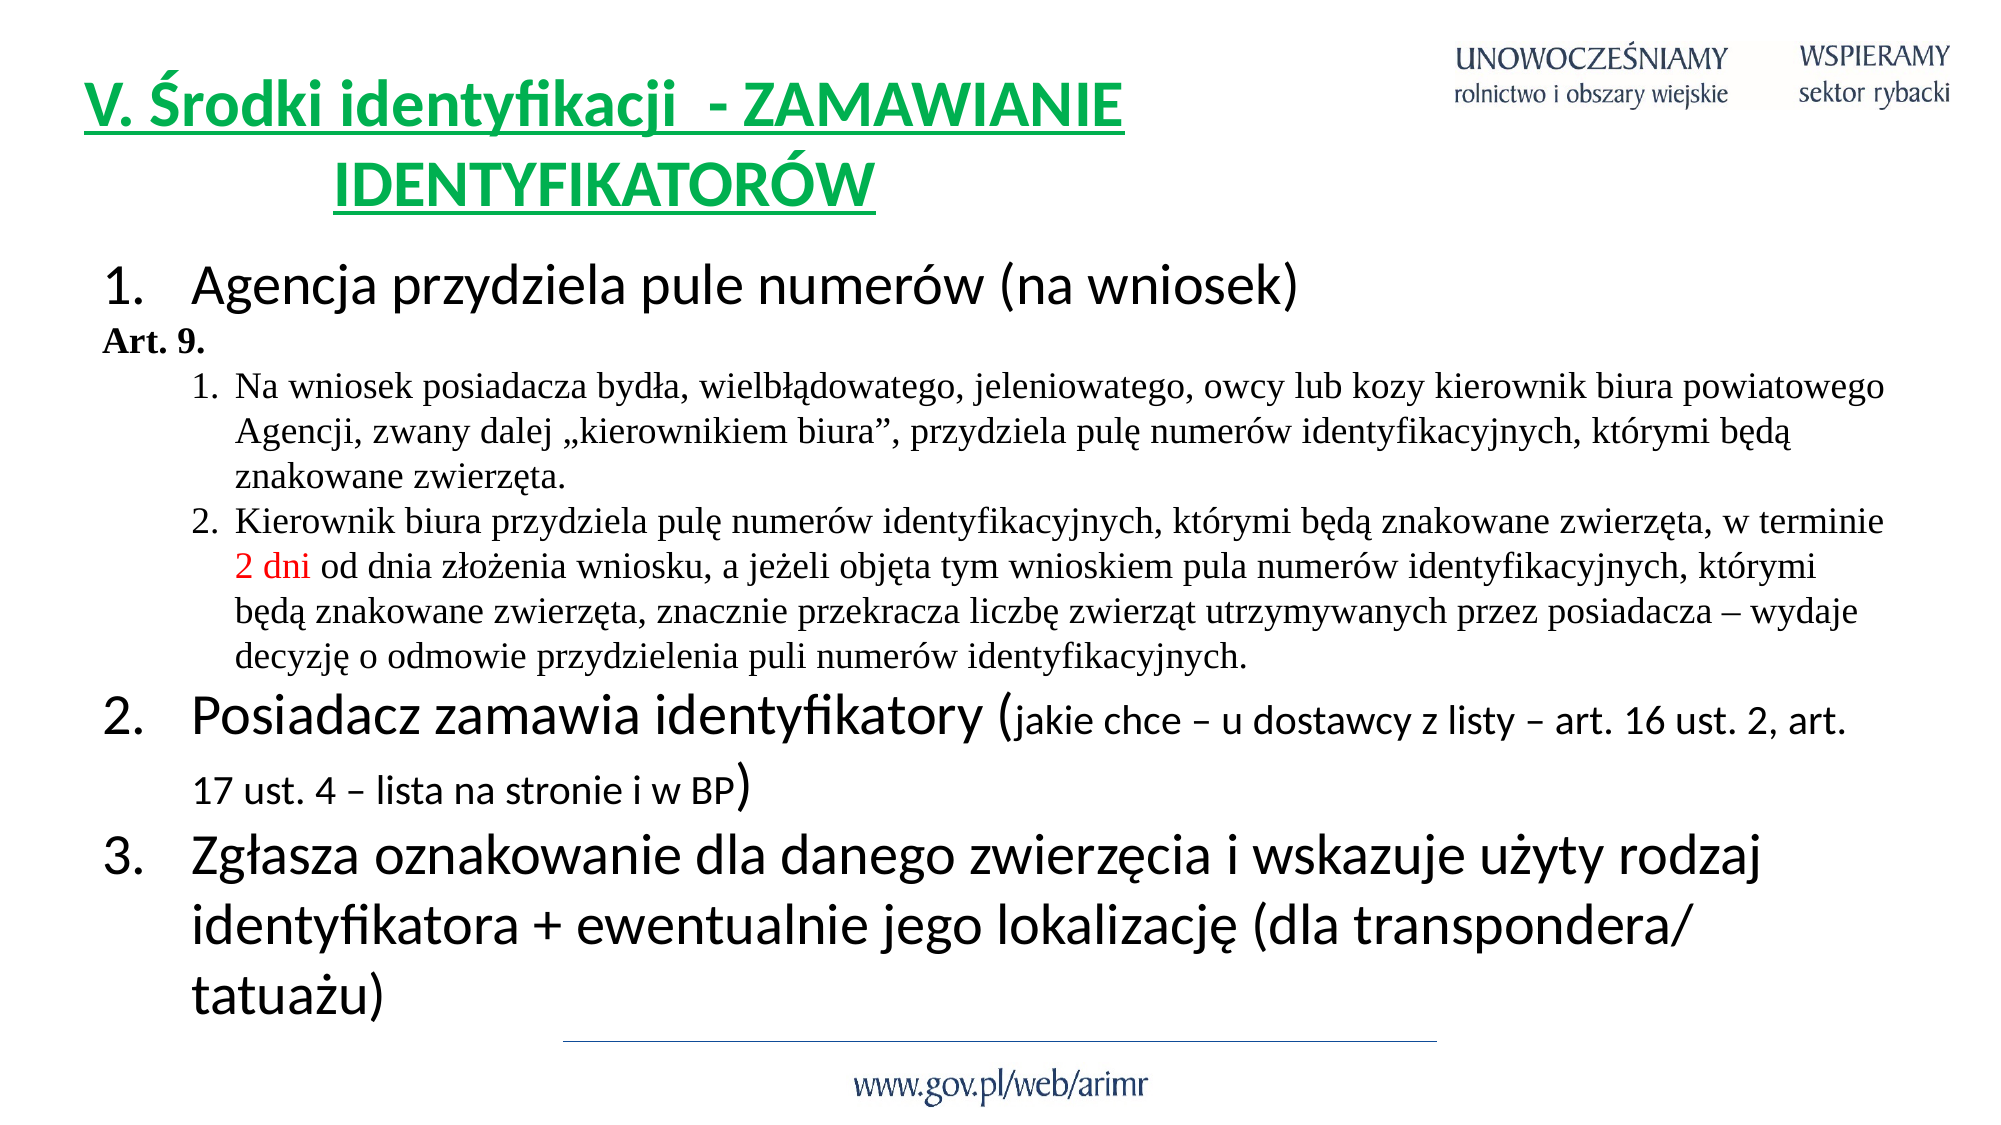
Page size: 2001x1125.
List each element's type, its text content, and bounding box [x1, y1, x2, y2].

text_box 1. Agencja przydziela pule numerów (na wniosek) Art. 9. 1. Na wniosek posiadacza bydła, wielbłądowatego, jeleniowatego, owcy lub kozy kierownik biura powiatowego Agencji, zwany dalej „kierownikiem biura”, przydziela pulę numerów identyfikacyjnych, którymi będą znakowane zwierzęta. 2. Kierownik biura przydziela pulę numerów identyfikacyjnych, którymi będą znakowane zwierzęta, w terminie 2 dni od dnia złożenia wniosku, a jeżeli objęta tym wnioskiem pula numerów identyfikacyjnych, którymi będą znakowane zwierzęta, znacznie przekracza liczbę zwierząt utrzymywanych przez posiadacza – wydaje decyzję o odmowie przydzielenia puli numerów identyfikacyjnych. 2. Posiadacz zamawia identyfikatory (jakie chce – u dostawcy z listy – art. 16 ust. 2, art. 17 ust. 4 – lista na stronie i w BP) 3. Zgłasza oznakowanie dla danego zwierzęcia i wskazuje użyty rodzaj identyfikatora + ewentualnie jego lokalizację (dla transpondera/ tatuażu) [87, 238, 1913, 1034]
text_box V. Środki identyfikacji - ZAMAWIANIE IDENTYFIKATORÓW [36, 52, 1173, 228]
picture [846, 1062, 1154, 1108]
picture [1455, 41, 1950, 110]
